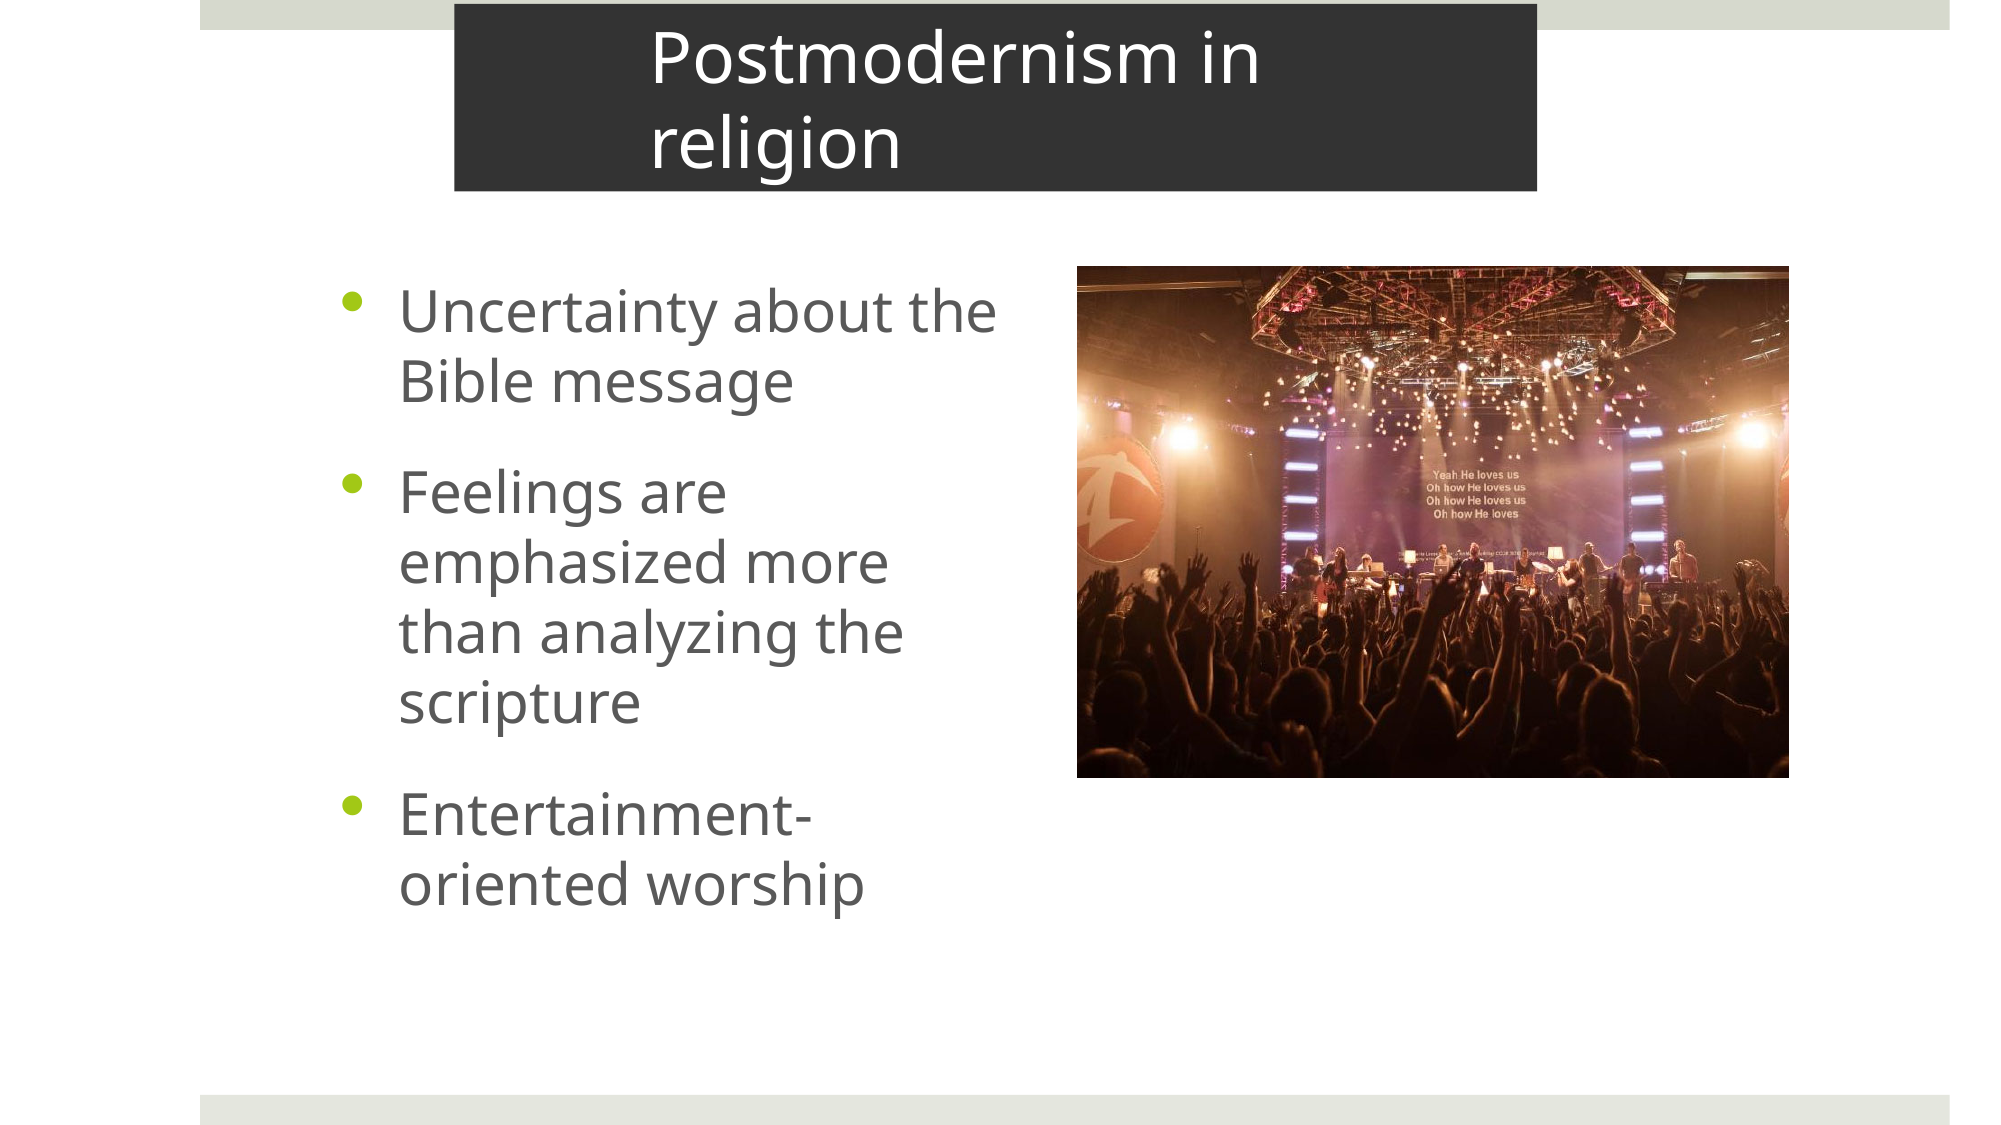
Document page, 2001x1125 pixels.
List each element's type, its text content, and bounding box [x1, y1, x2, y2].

list Uncertainty about the Bible message Feelings are emphasized more than analyzing the scripture Entertainment-oriented worship [327, 266, 1039, 1125]
picture [1076, 265, 1789, 778]
title Postmodernism in religion [454, 3, 1538, 192]
